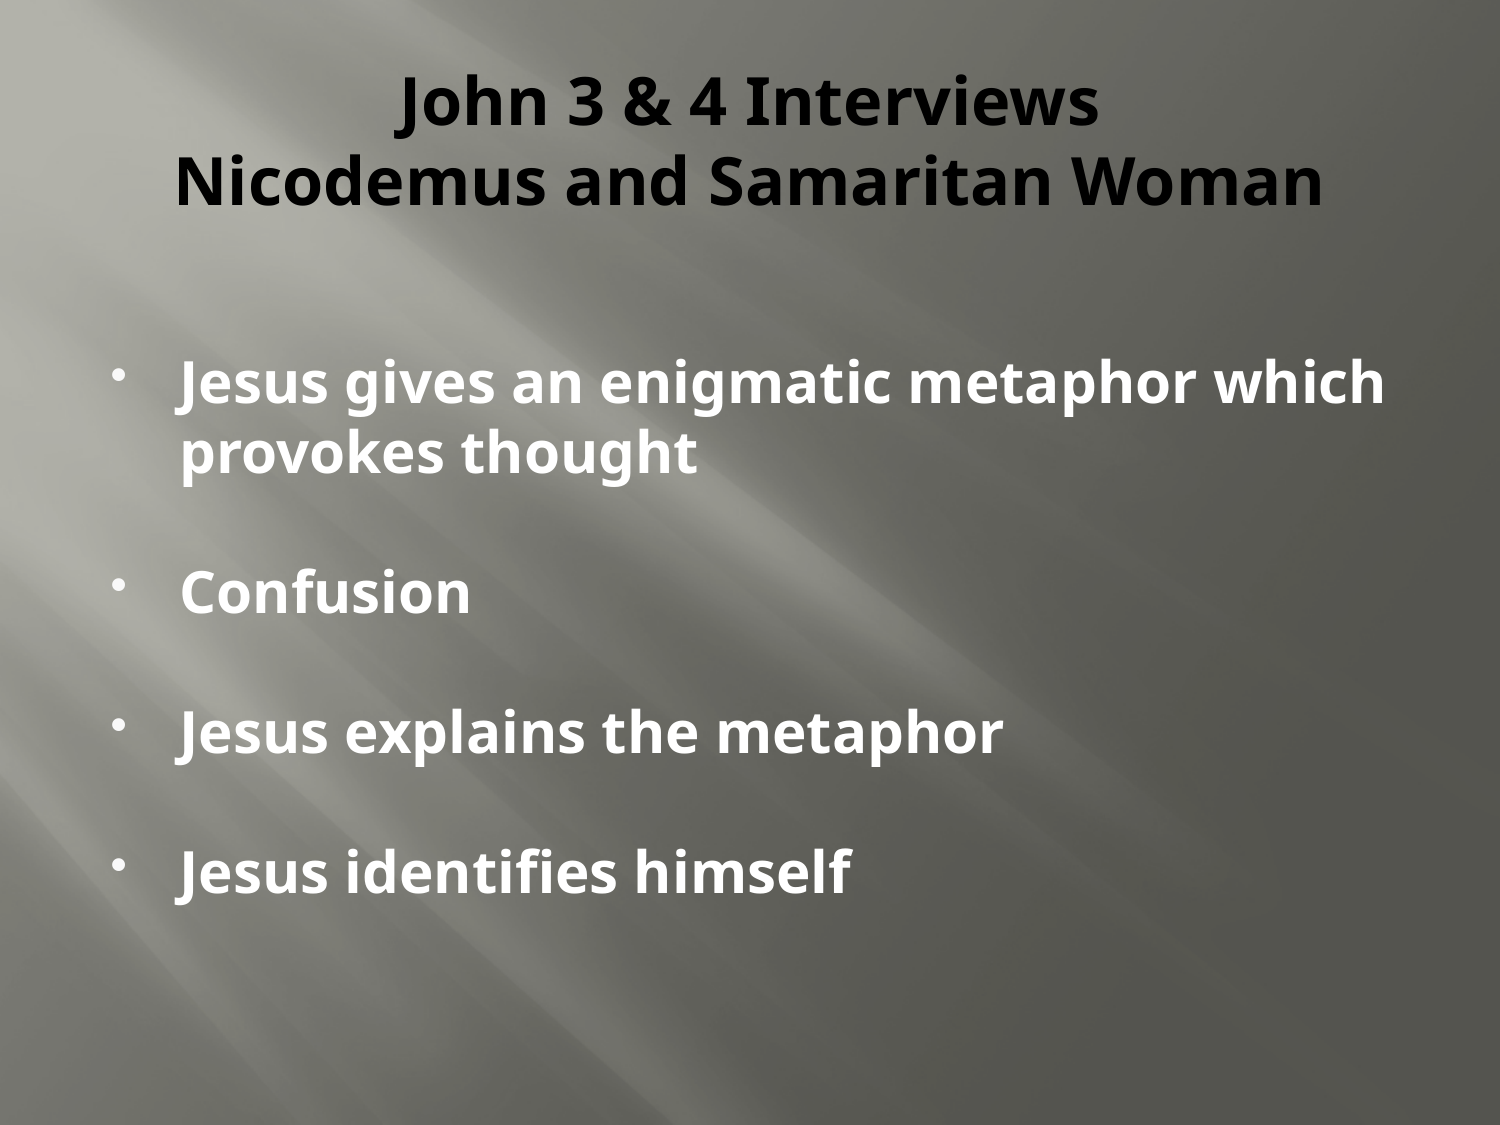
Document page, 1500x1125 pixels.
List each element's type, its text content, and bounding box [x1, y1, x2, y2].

title John 3 & 4 Interviews Nicodemus and Samaritan Woman [75, 45, 1425, 233]
list Jesus gives an enigmatic metaphor which provokes thought Confusion Jesus explains the metaphor Jesus identifies himself [75, 337, 1425, 1038]
